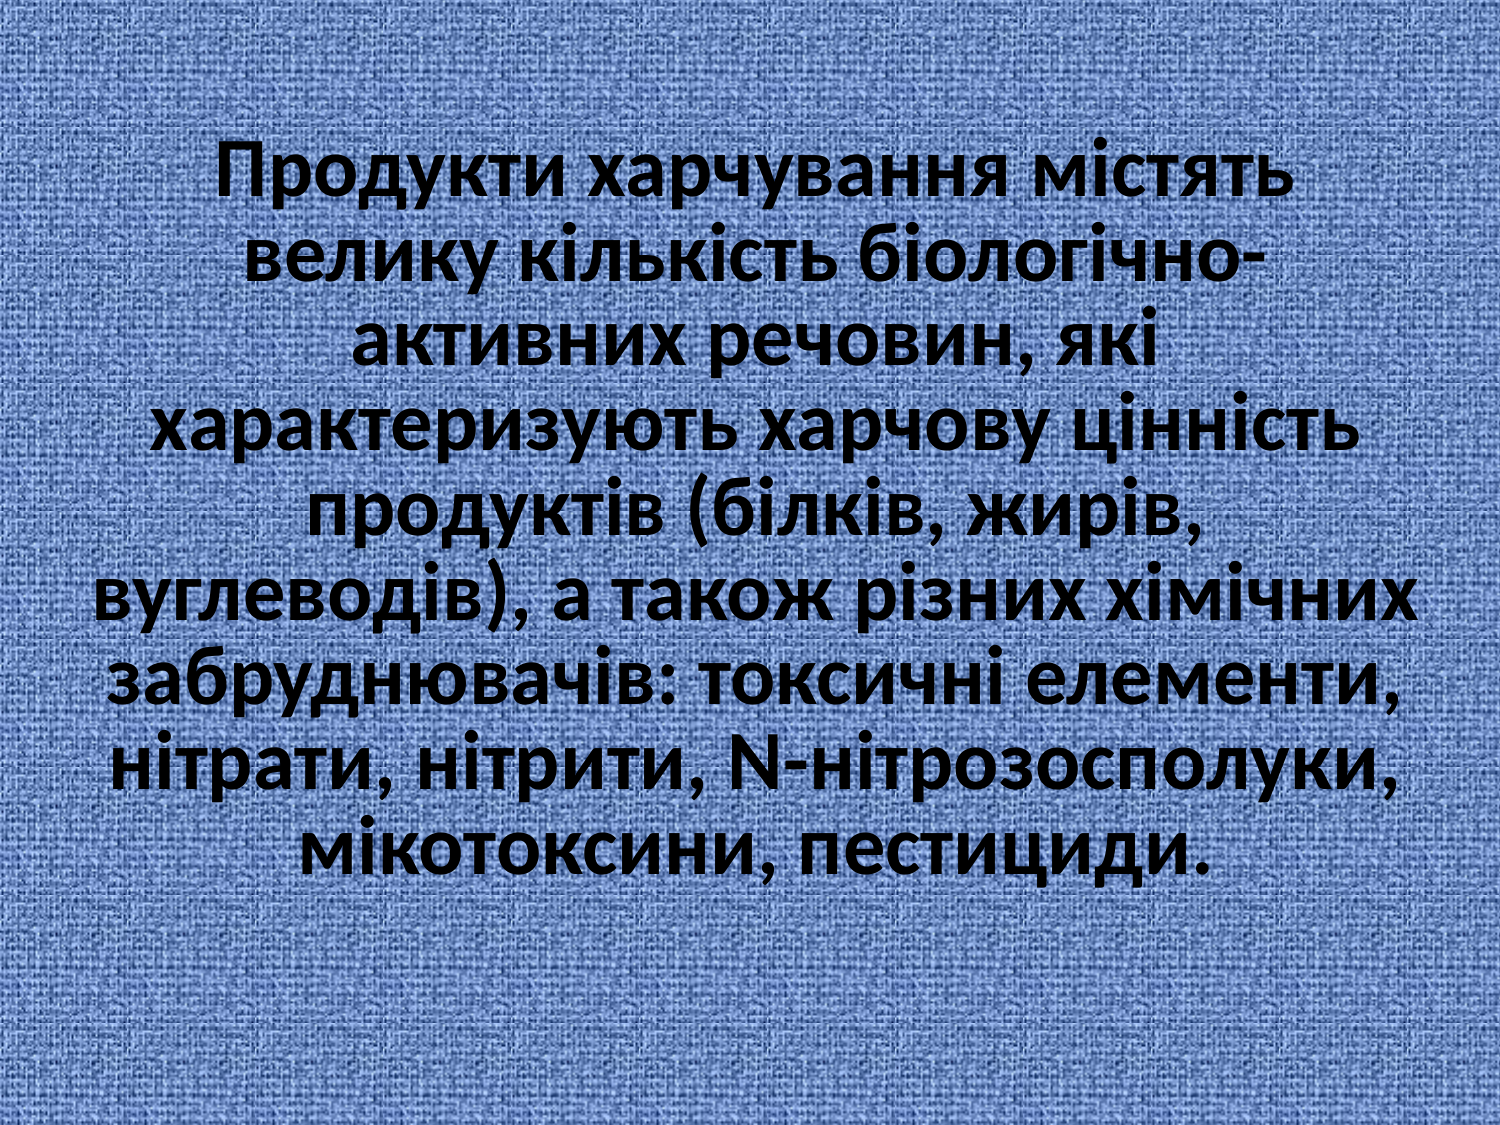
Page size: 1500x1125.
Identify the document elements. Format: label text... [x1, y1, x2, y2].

picture [0, 0, 1500, 1125]
title Продукти харчування містять велику кількість біологічно-активних речовин, які характеризують харчову цінність продуктів (білків, жирів, вуглеводів), а також різних хімічних забруднювачів: токсичні елементи, нітрати, нітрити, N-нітрозосполуки, мікотоксини, пестициди. [70, 93, 1442, 1020]
